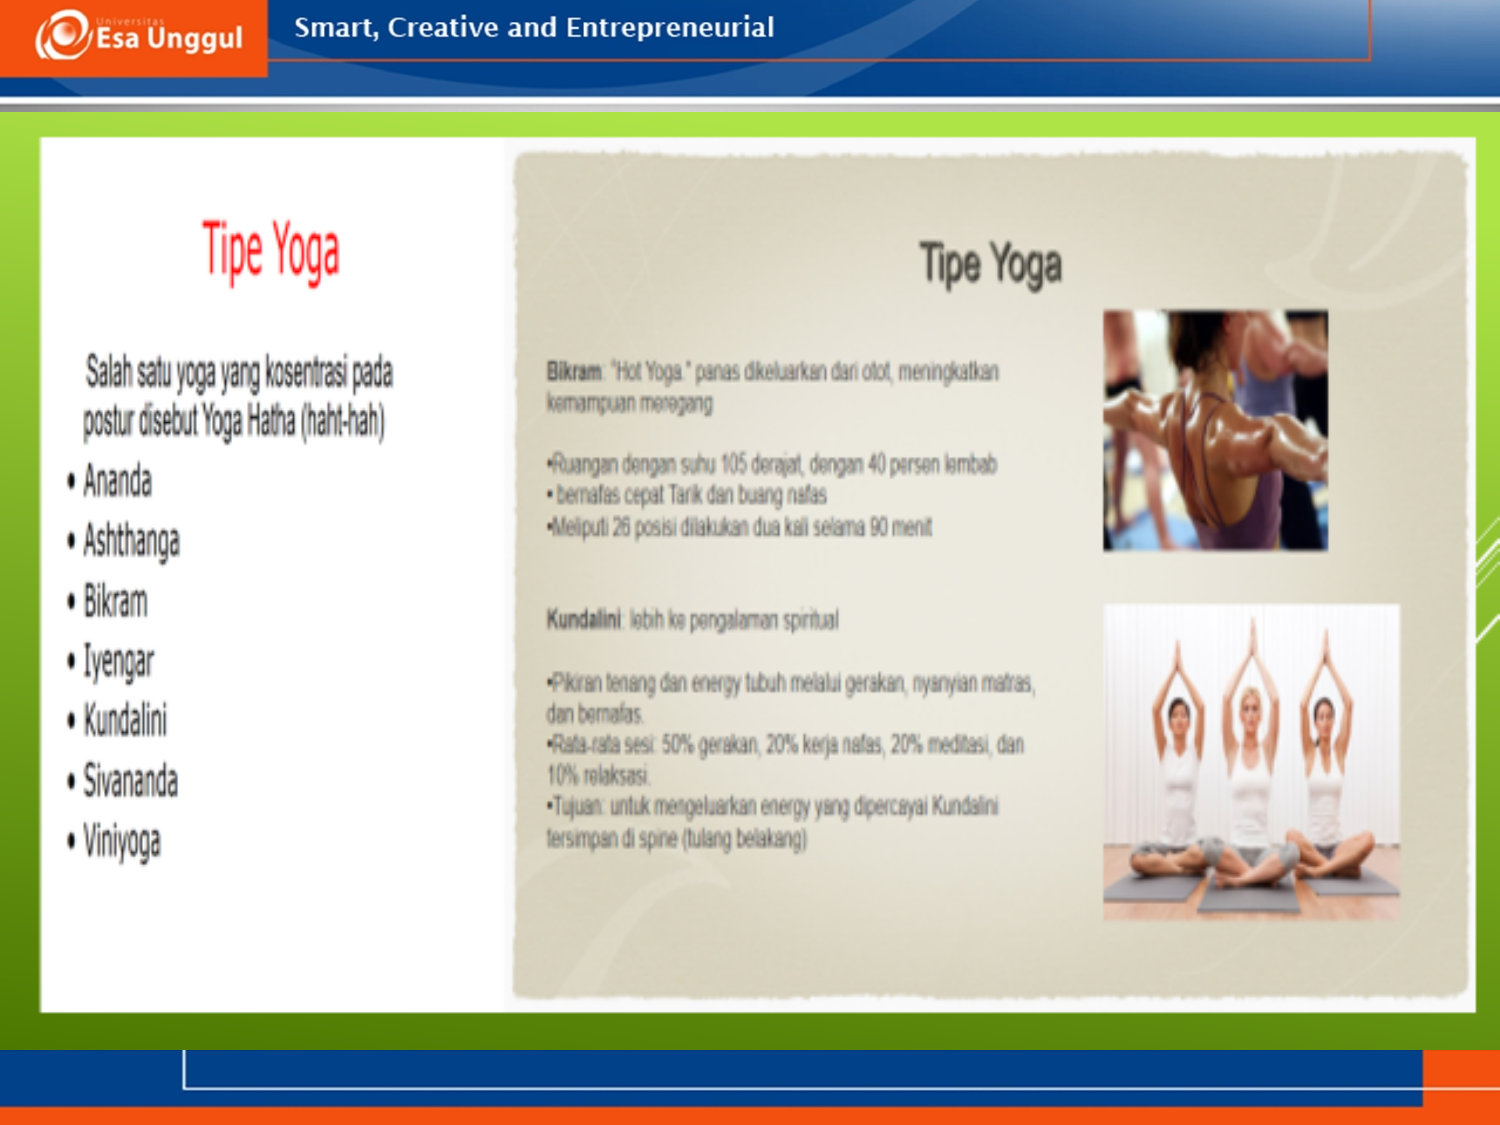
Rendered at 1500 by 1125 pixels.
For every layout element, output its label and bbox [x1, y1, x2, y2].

list [0, 112, 1500, 1050]
picture [0, 0, 1500, 112]
picture [0, 1050, 1500, 1125]
